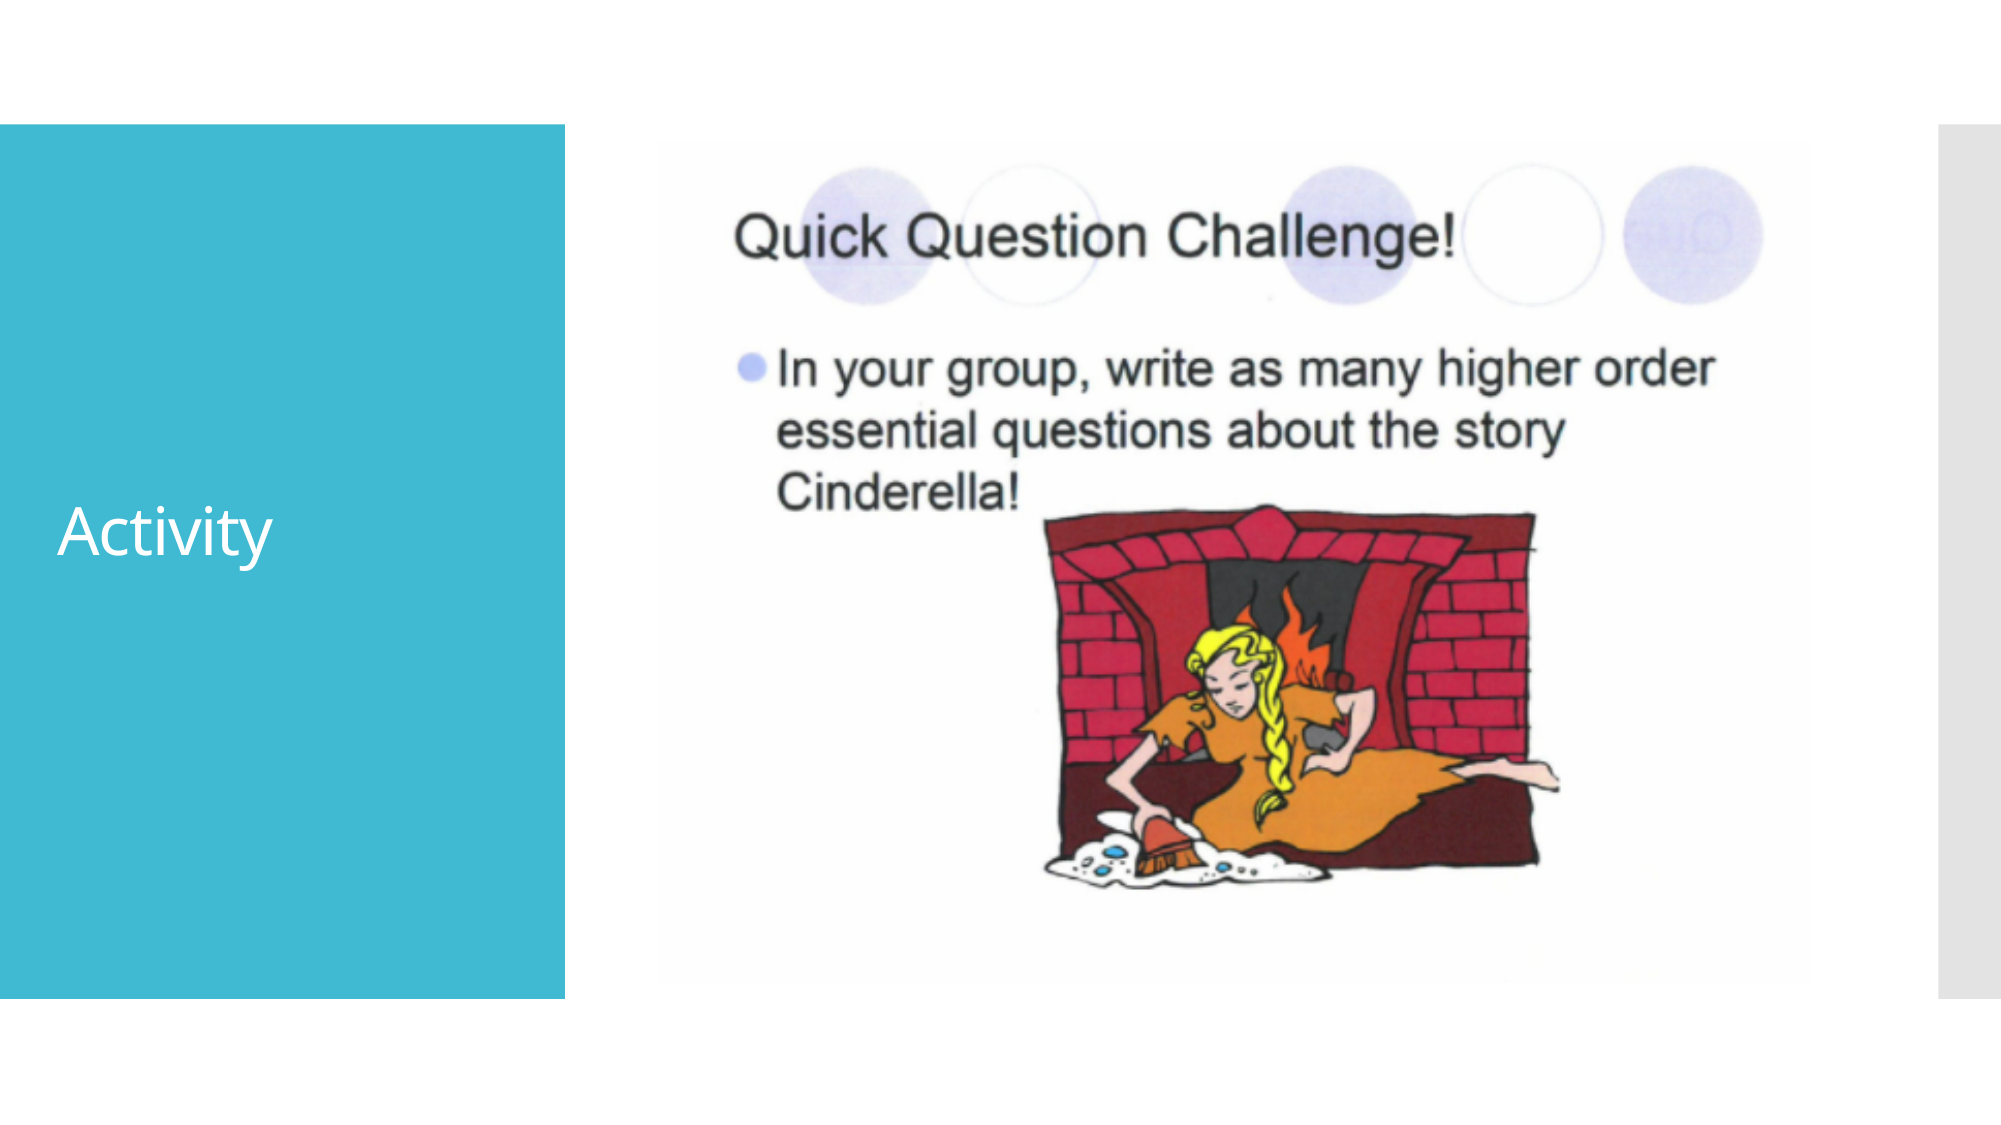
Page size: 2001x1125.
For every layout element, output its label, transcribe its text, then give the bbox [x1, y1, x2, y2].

title Activity [41, 187, 507, 578]
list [658, 142, 1811, 983]
